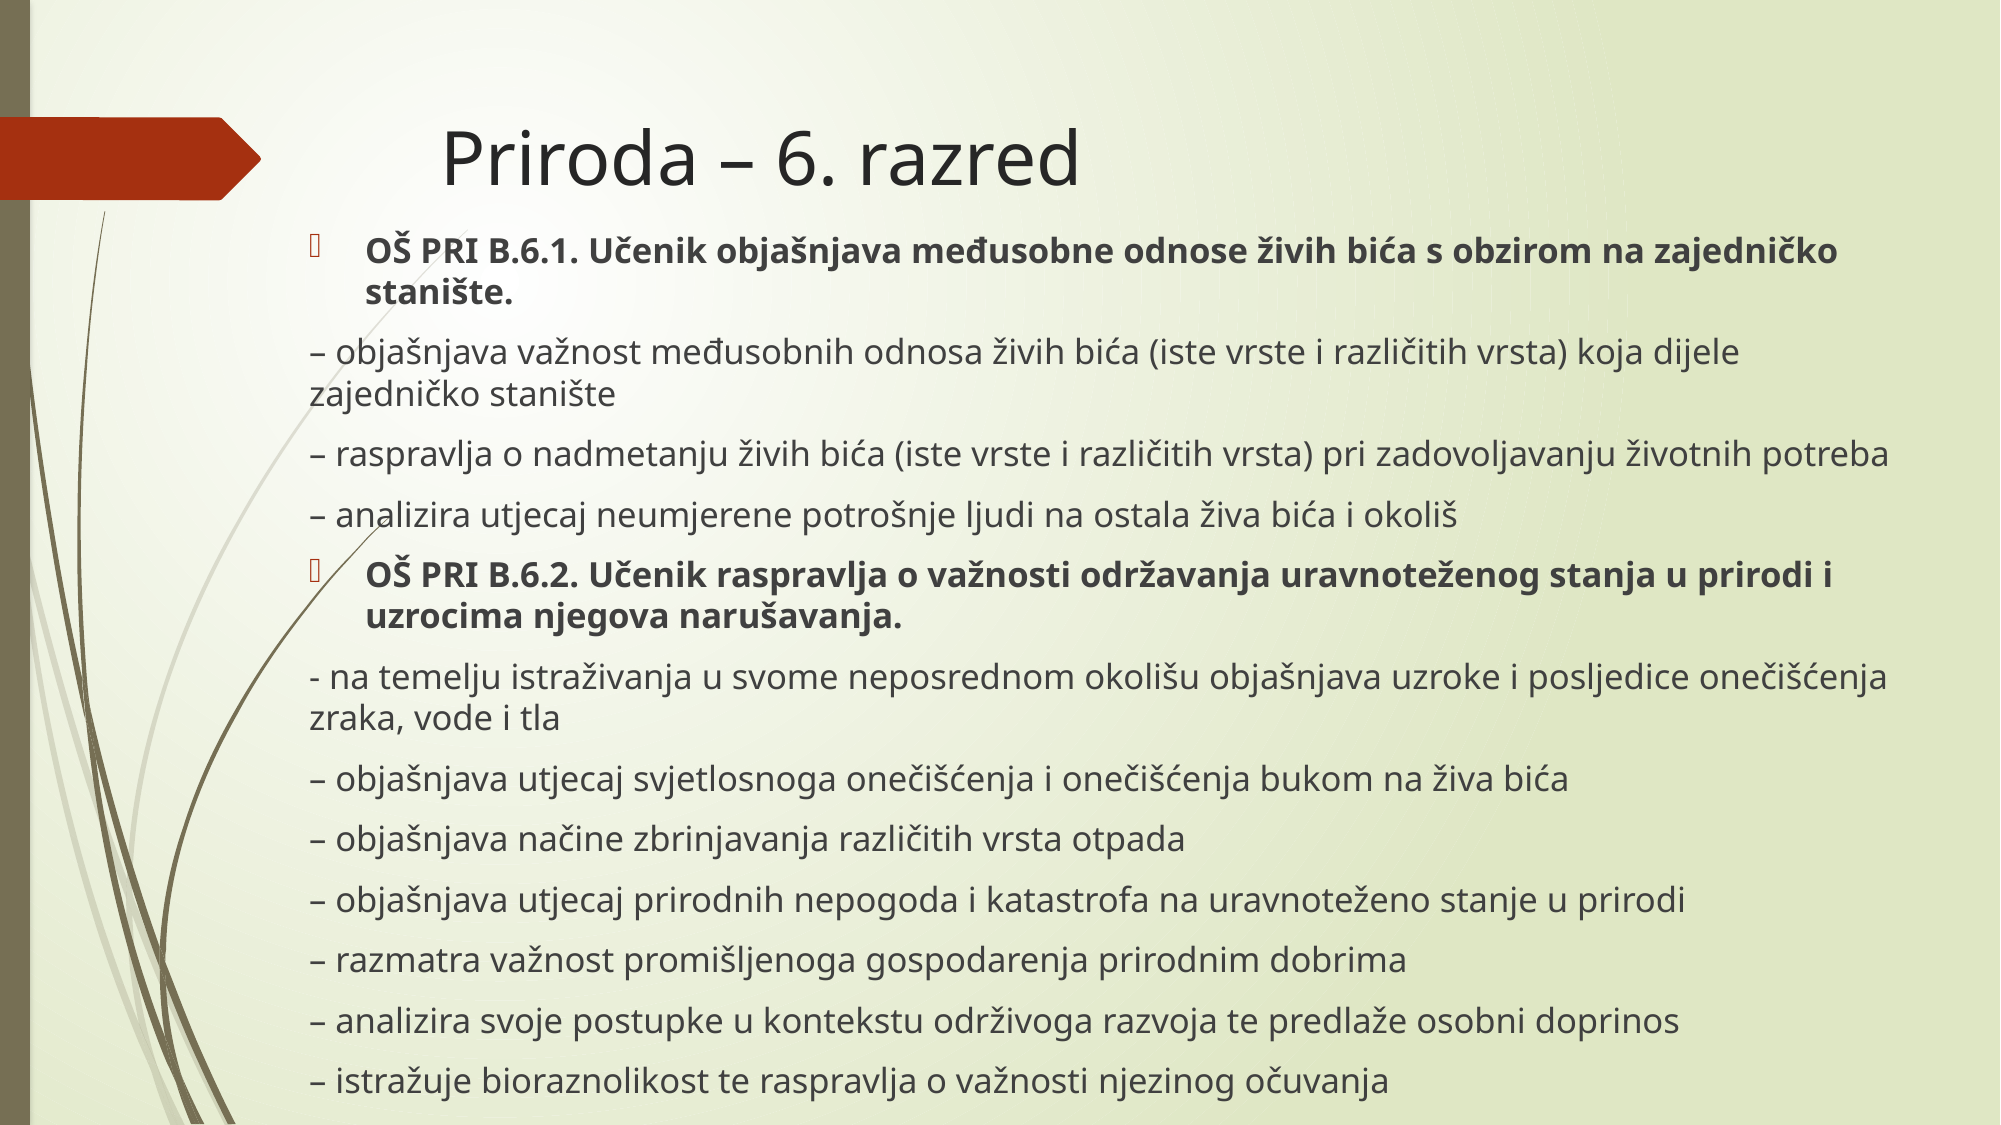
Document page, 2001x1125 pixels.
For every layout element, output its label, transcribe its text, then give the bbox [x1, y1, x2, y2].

title Priroda – 6. razred [425, 102, 1888, 221]
list OŠ PRI B.6.1. Učenik objašnjava međusobne odnose živih bića s obzirom na zajedničko stanište. – objašnjava važnost međusobnih odnosa živih bića (iste vrste i različitih vrsta) koja dijele zajedničko stanište – raspravlja o nadmetanju živih bića (iste vrste i različitih vrsta) pri zadovoljavanju životnih potreba – analizira utjecaj neumjerene potrošnje ljudi na ostala živa bića i okoliš OŠ PRI B.6.2. Učenik raspravlja o važnosti održavanja uravnoteženog stanja u prirodi i uzrocima njegova narušavanja. - na temelju istraživanja u svome neposrednom okolišu objašnjava uzroke i posljedice onečišćenja zraka, vode i tla – objašnjava utjecaj svjetlosnoga onečišćenja i onečišćenja bukom na živa bića – objašnjava načine zbrinjavanja različitih vrsta otpada – objašnjava utjecaj prirodnih nepogoda i katastrofa na uravnoteženo stanje u prirodi – razmatra važnost promišljenoga gospodarenja prirodnim dobrima – analizira svoje postupke u kontekstu održivoga razvoja te predlaže osobni doprinos – istražuje bioraznolikost te raspravlja o važnosti njezinog očuvanja [294, 221, 1929, 1125]
